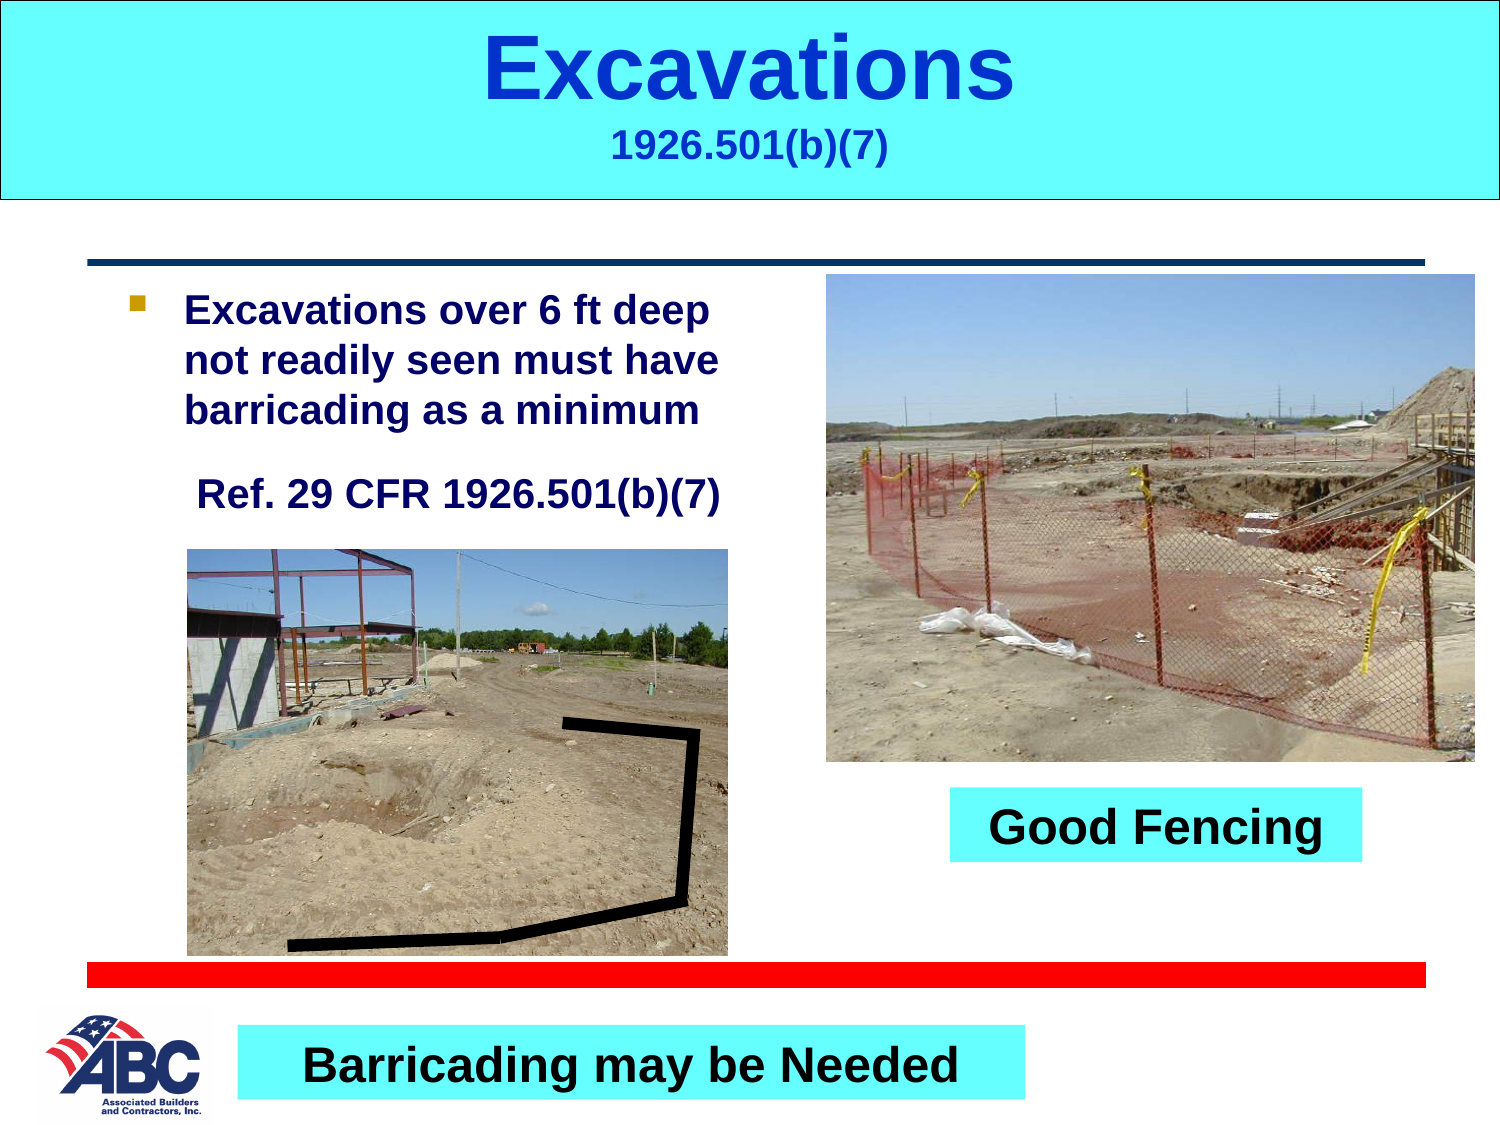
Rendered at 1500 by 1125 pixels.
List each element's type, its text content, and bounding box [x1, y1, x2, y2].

picture [37, 1006, 213, 1125]
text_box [826, 274, 1476, 762]
text_box Barricading may be Needed [237, 1024, 1025, 1100]
list Excavations over 6 ft deep not readily seen must have barricading as a minimum Ref. 29 CFR 1926.501(b)(7) [112, 275, 788, 575]
picture [187, 549, 728, 956]
title Excavations 1926.501(b)(7) [0, 0, 1500, 200]
text_box Good Fencing [950, 787, 1363, 863]
